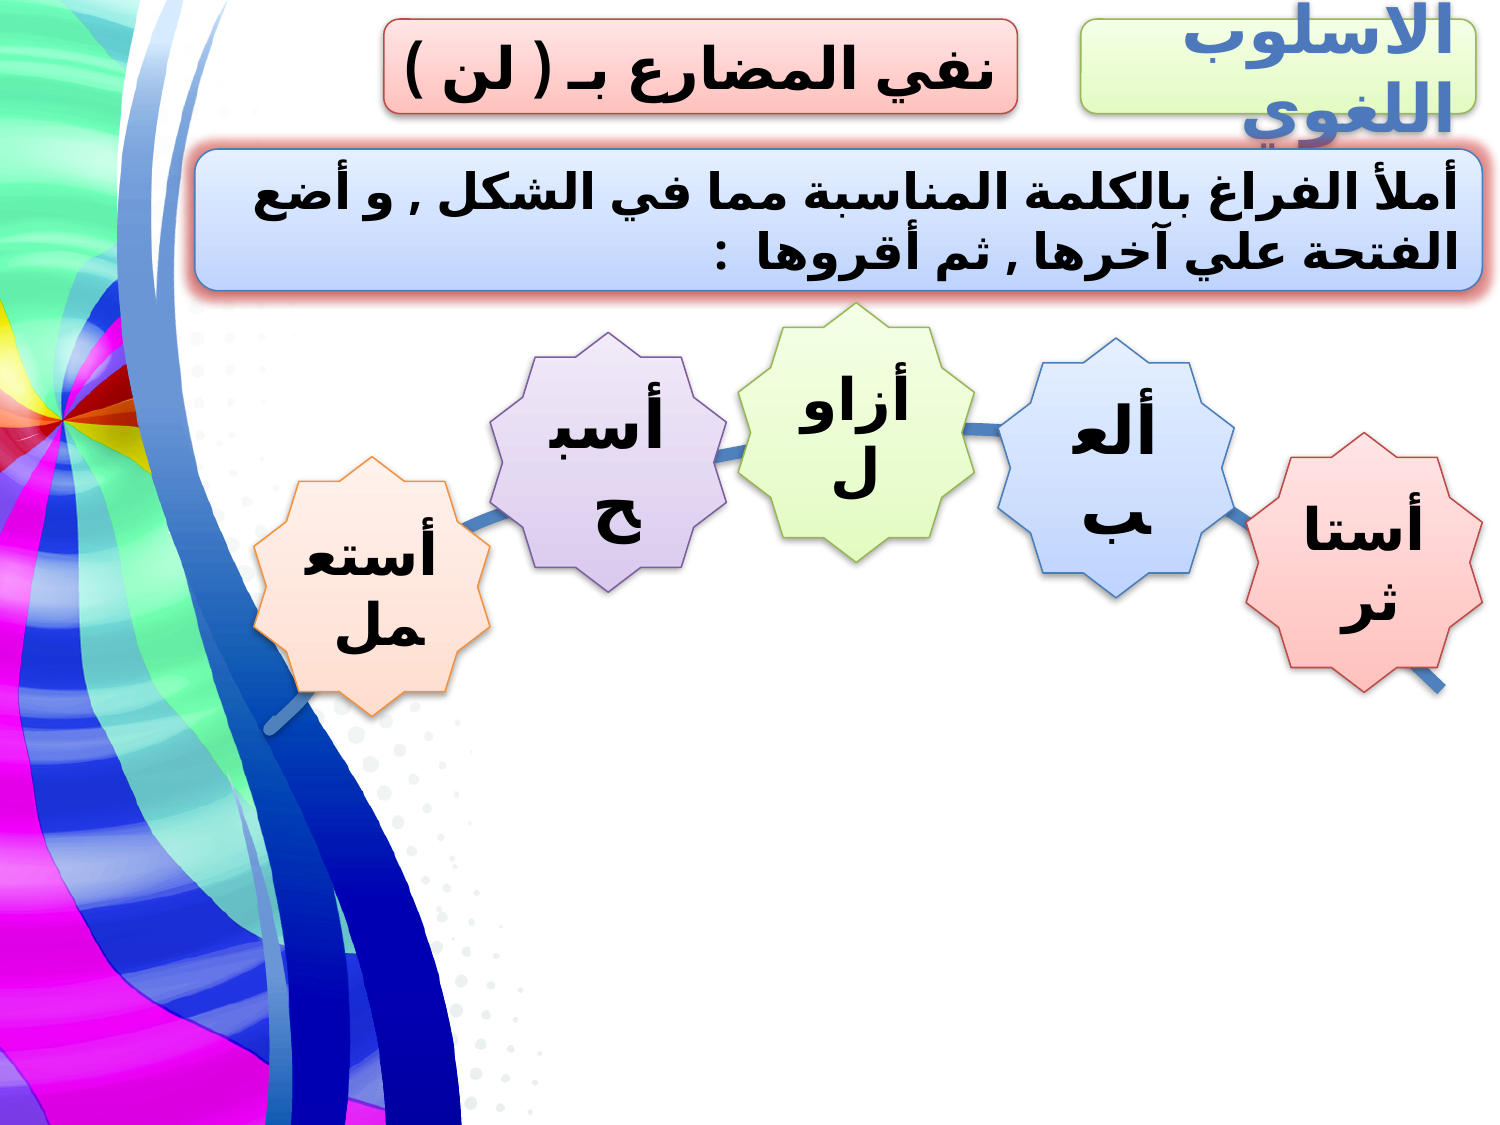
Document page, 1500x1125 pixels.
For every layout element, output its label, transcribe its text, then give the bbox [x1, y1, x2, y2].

text_box أزاول [737, 301, 976, 564]
text_box [1377, 675, 1444, 692]
text_box [387, 426, 1351, 717]
text_box أسبح [489, 331, 728, 593]
picture [0, 0, 1500, 1125]
text_box أستاثر [1245, 431, 1484, 693]
text_box أملأ الفراغ بالكلمة المناسبة مما في الشكل , و أضع الفتحة علي آخرها , ثم أقروها : [193, 148, 1484, 292]
text_box أستعمل [253, 456, 491, 718]
text_box ألعب [997, 337, 1235, 599]
text_box نفي المضارع بـ ( لن ) [382, 18, 1019, 115]
text_box [266, 699, 359, 733]
text_box الاسلوب اللغوي [1079, 18, 1477, 115]
